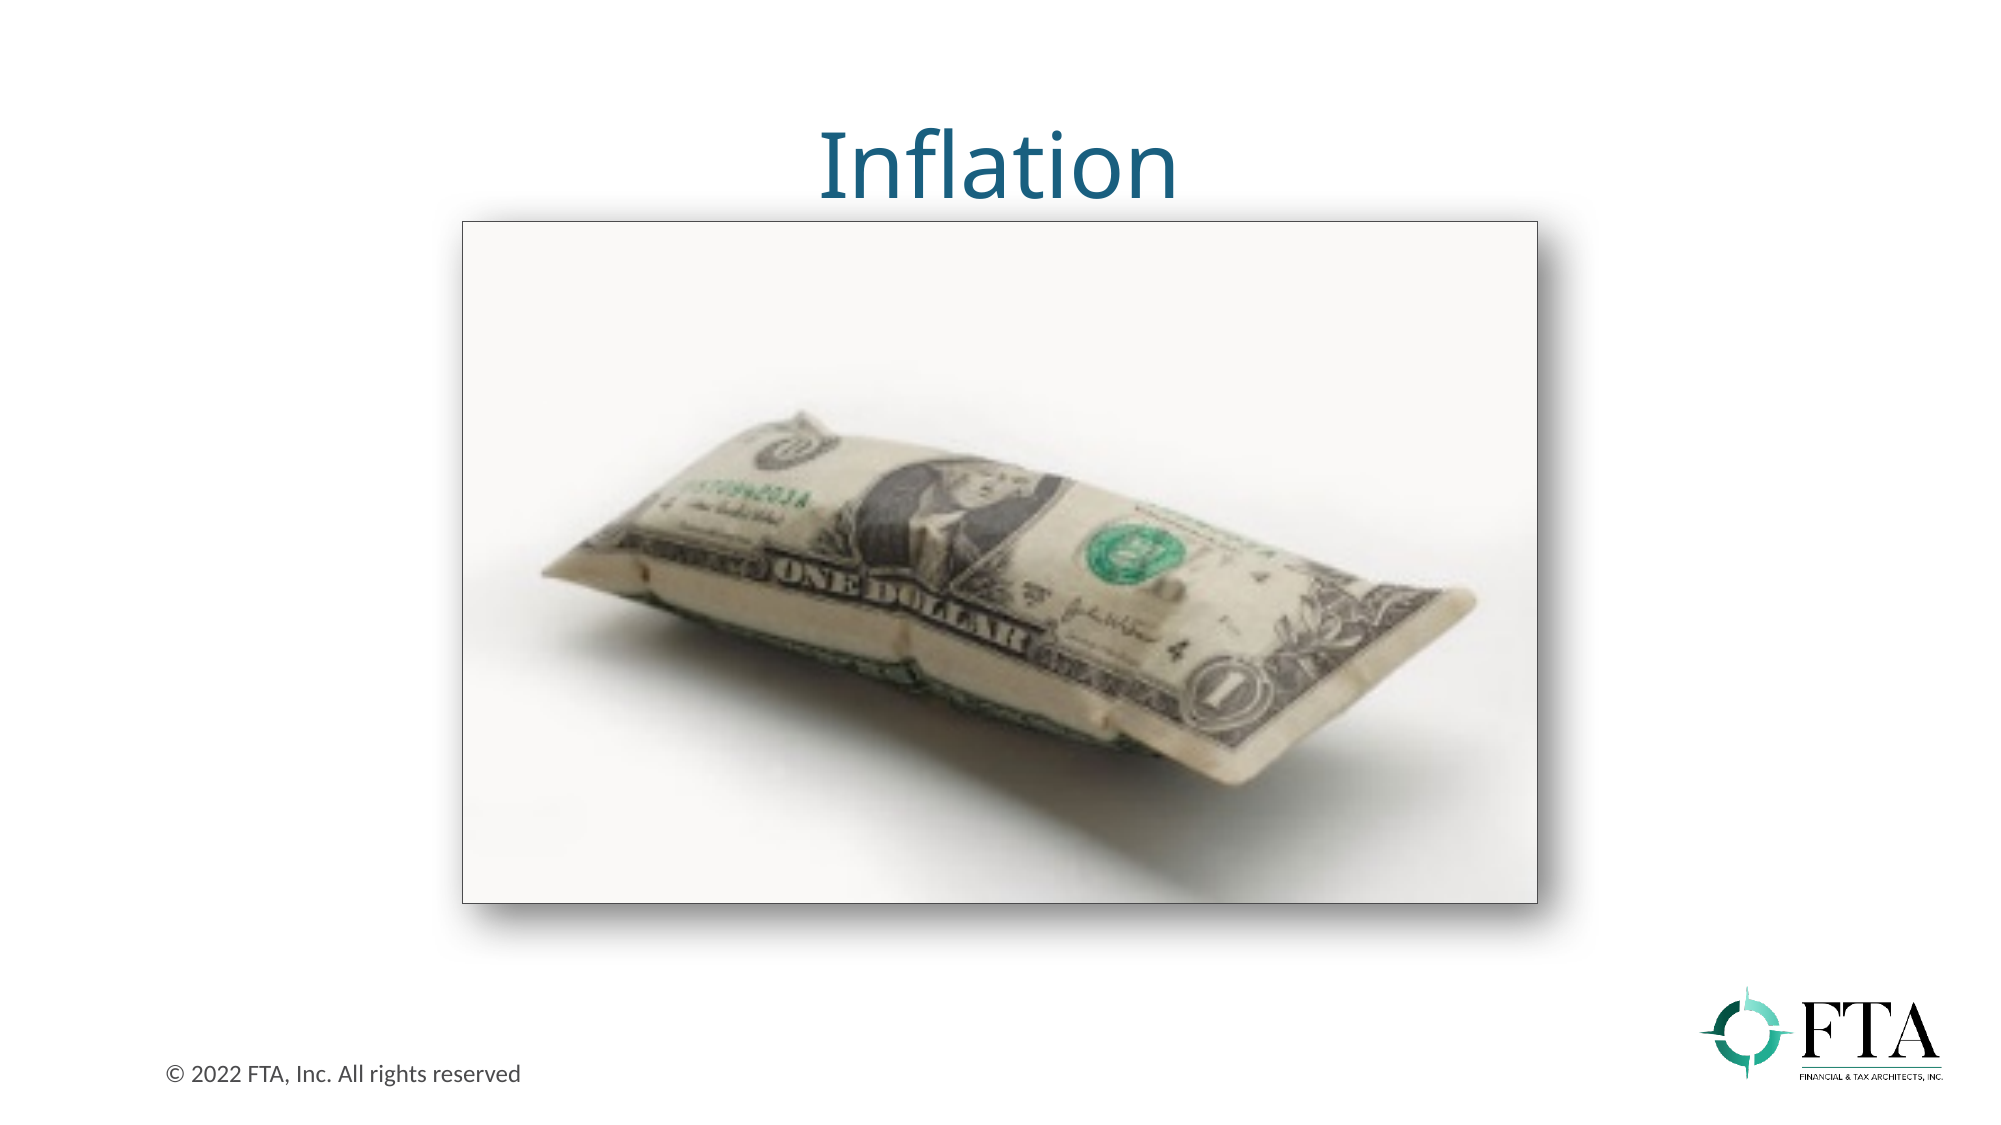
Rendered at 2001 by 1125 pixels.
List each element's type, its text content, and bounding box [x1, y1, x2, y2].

text_box © 2022 FTA, Inc. All rights reserved [150, 1049, 1067, 1110]
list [462, 221, 1538, 904]
title Inflation [137, 59, 1863, 278]
picture [1686, 976, 1959, 1094]
